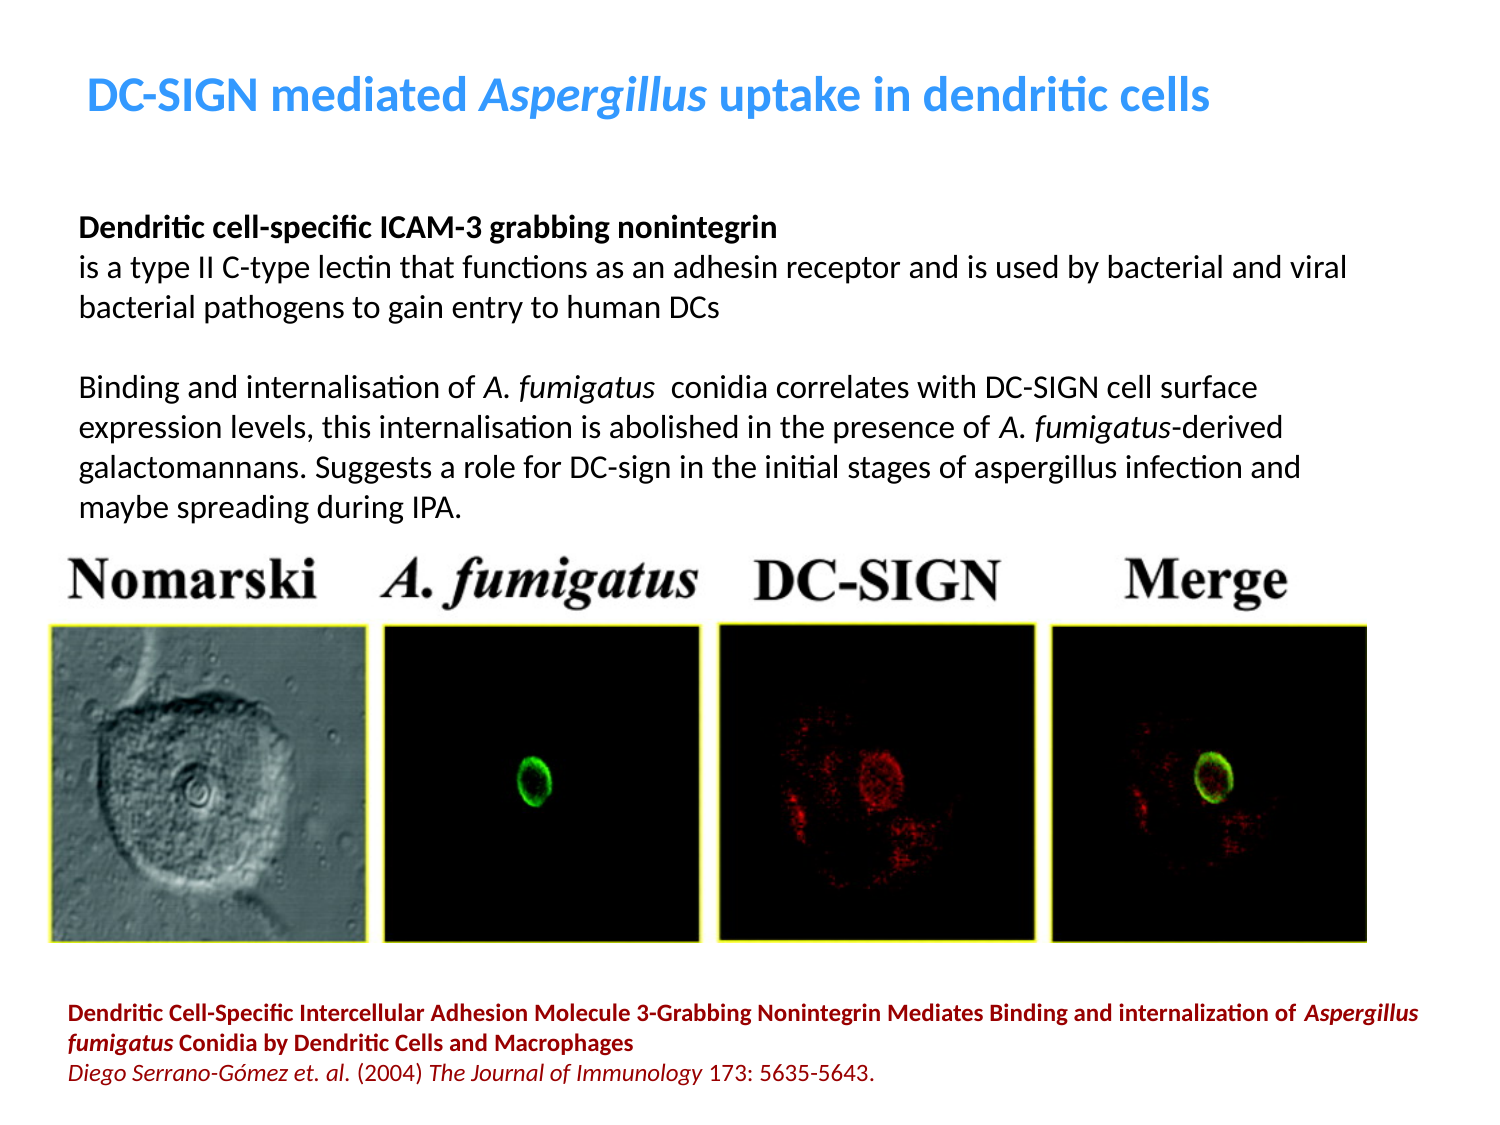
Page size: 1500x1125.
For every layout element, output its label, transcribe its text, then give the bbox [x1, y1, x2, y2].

text_box Dendritic cell-specific ICAM-3 grabbing nonintegrin is a type II C-type lectin that functions as an adhesin receptor and is used by bacterial and viral bacterial pathogens to gain entry to human DCs Binding and internalisation of A. fumigatus conidia correlates with DC-SIGN cell surface expression levels, this internalisation is abolished in the presence of A. fumigatus-derived galactomannans. Suggests a role for DC-sign in the initial stages of aspergillus infection and maybe spreading during IPA. [63, 198, 1369, 533]
text_box Dendritic Cell-Specific Intercellular Adhesion Molecule 3-Grabbing Nonintegrin Mediates Binding and internalization of Aspergillus fumigatus Conidia by Dendritic Cells and Macrophages Diego Serrano-Gómez et. al. (2004) The Journal of Immunology 173: 5635-5643. [53, 988, 1469, 1124]
picture [0, 550, 1368, 943]
text_box DC-SIGN mediated Aspergillus uptake in dendritic cells [72, 54, 1226, 130]
